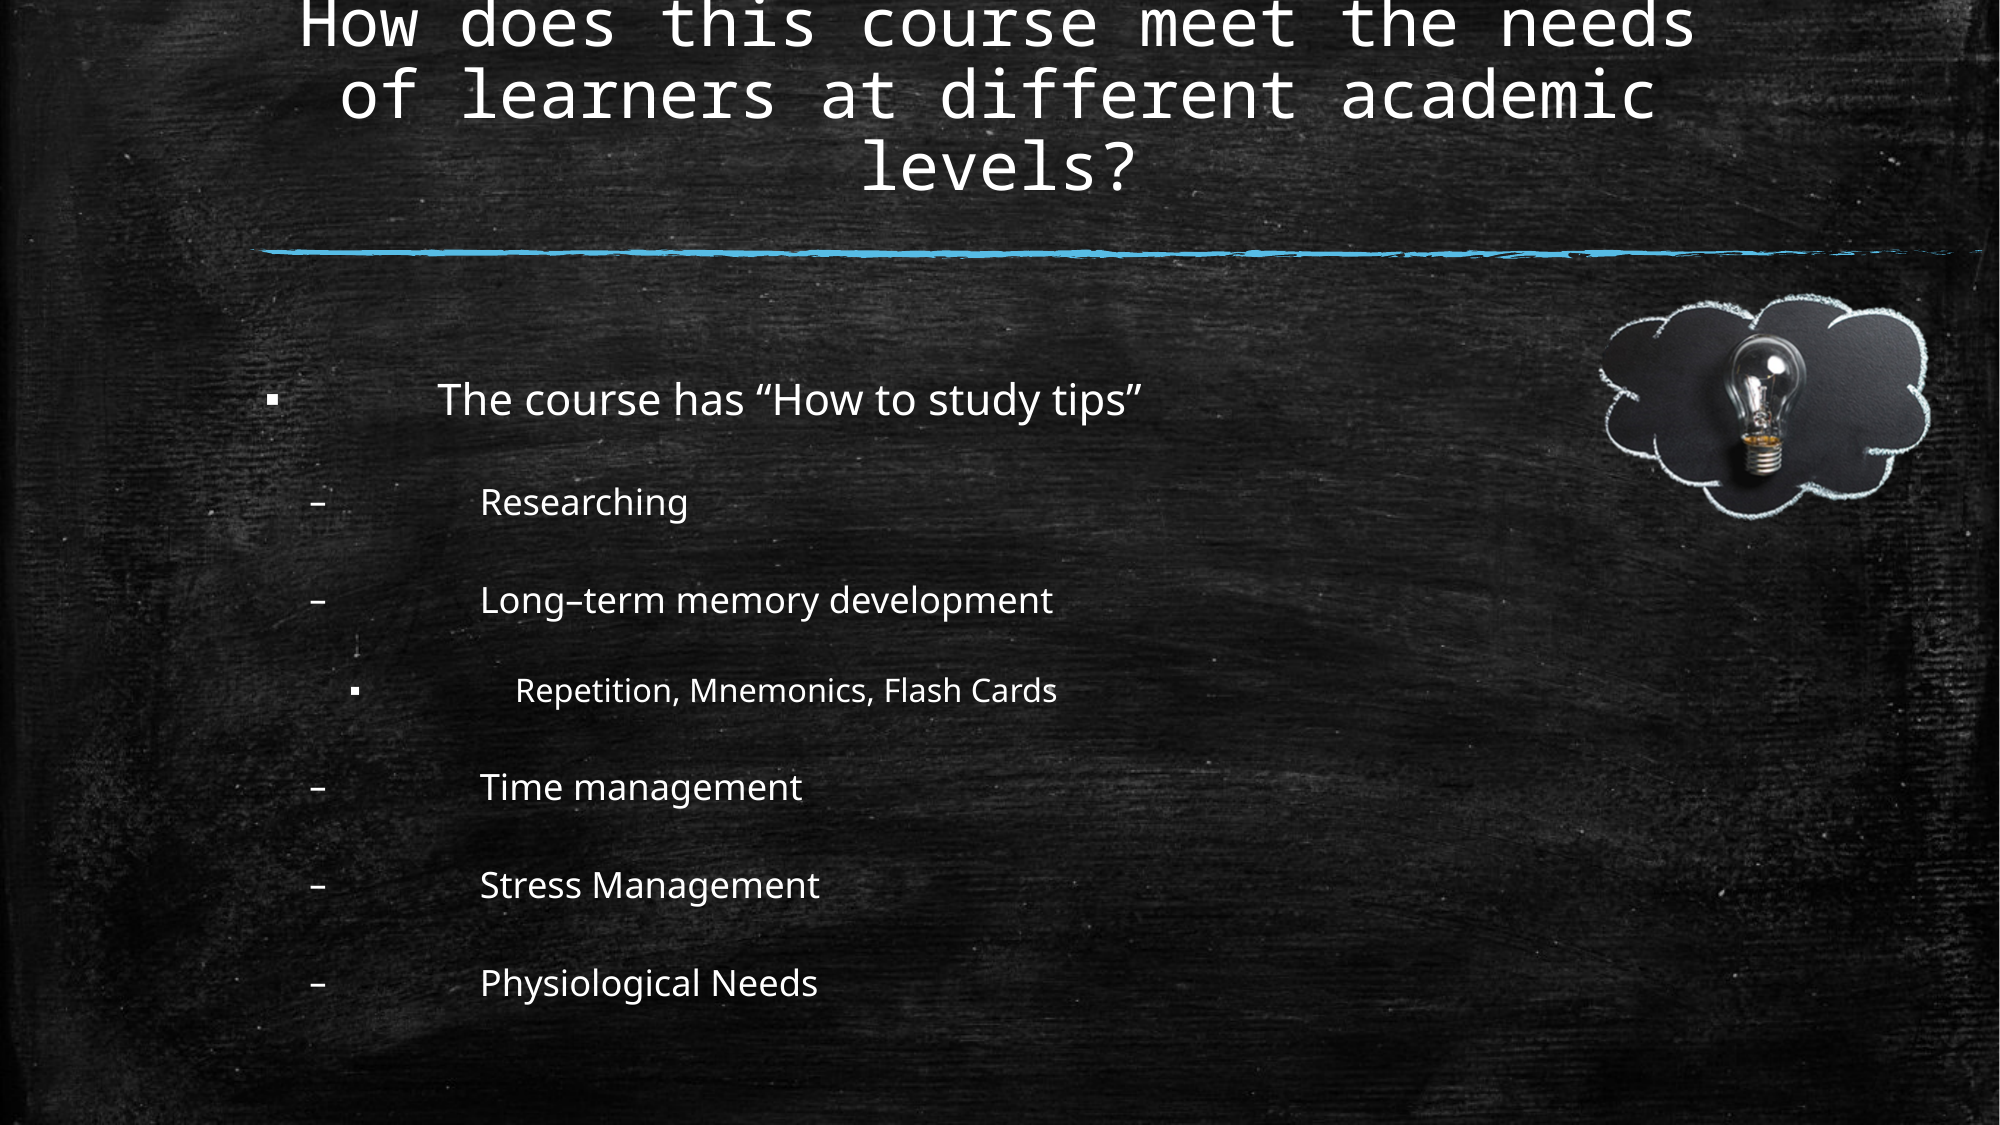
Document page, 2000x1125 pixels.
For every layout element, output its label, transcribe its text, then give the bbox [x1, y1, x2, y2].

title How does this course meet the needs of learners at different academic levels? [249, 45, 1750, 213]
picture [1462, 287, 1956, 630]
list The course has “How to study tips” Researching Long–term memory development Repetition, Mnemonics, Flash Cards Time management Stress Management Physiological Needs [249, 312, 1750, 1013]
